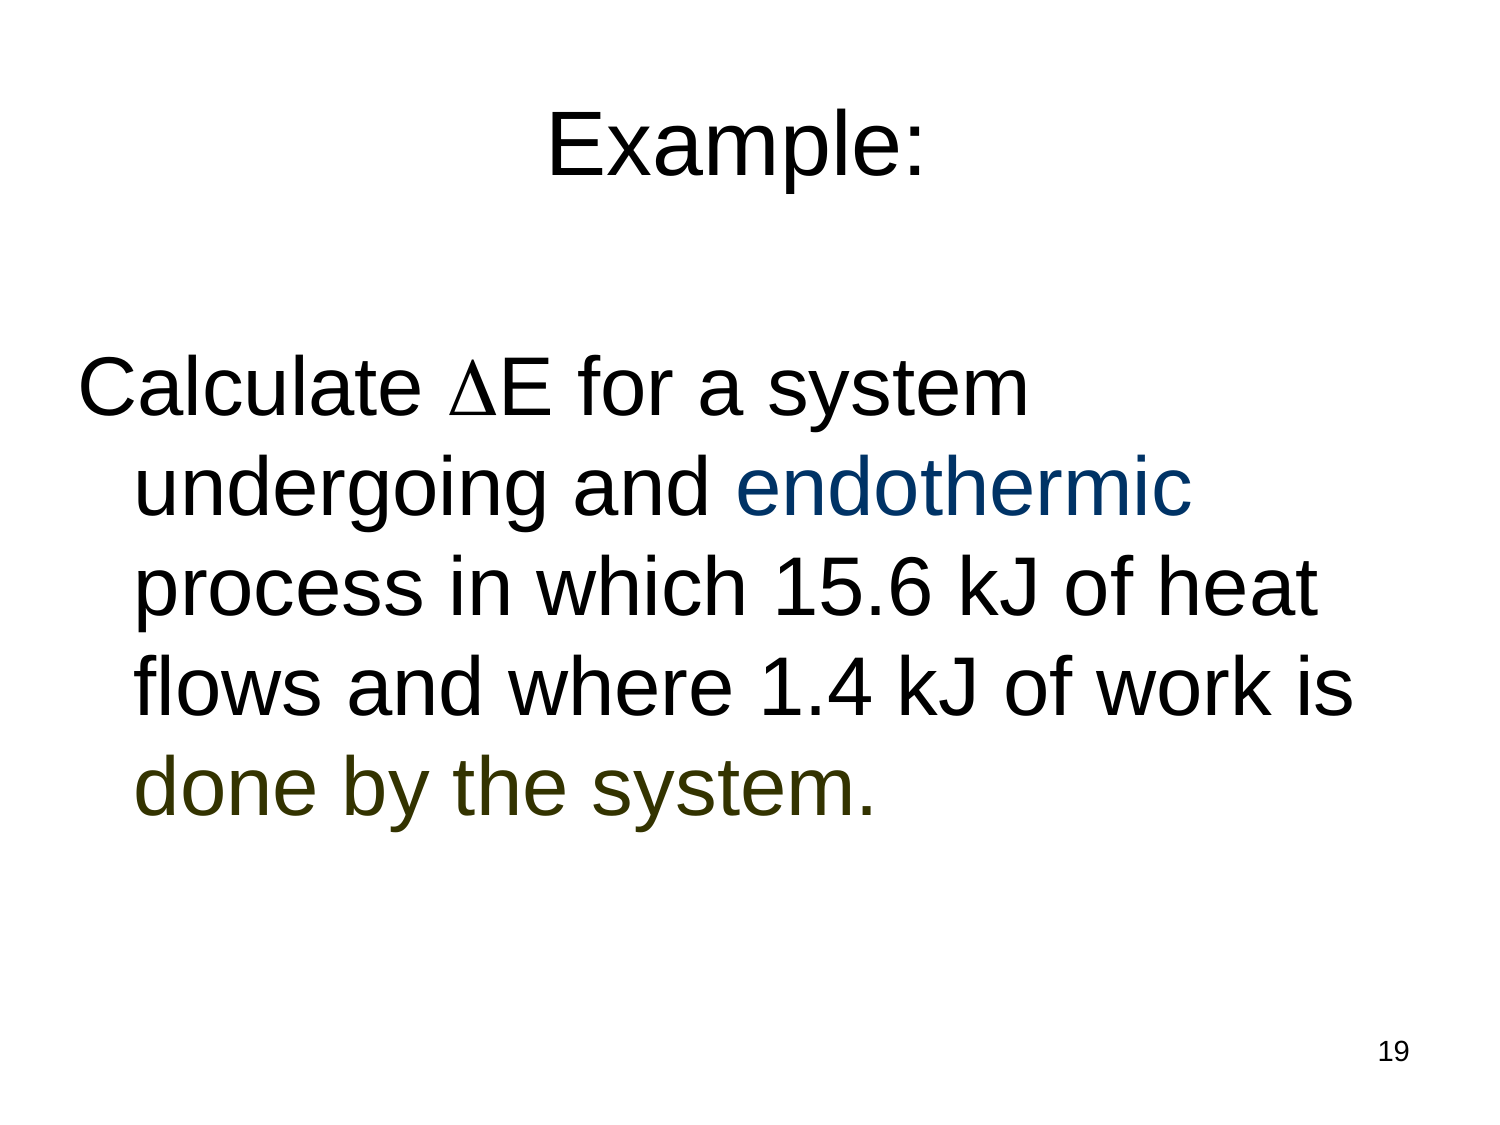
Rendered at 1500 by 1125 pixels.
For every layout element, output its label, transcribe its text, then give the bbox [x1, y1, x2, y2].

list Calculate E for a system undergoing and endothermic process in which 15.6 kJ of heat flows and where 1.4 kJ of work is done by the system. [62, 324, 1413, 1075]
slide_number 19 [1074, 1024, 1425, 1103]
title Example: [75, 45, 1425, 233]
